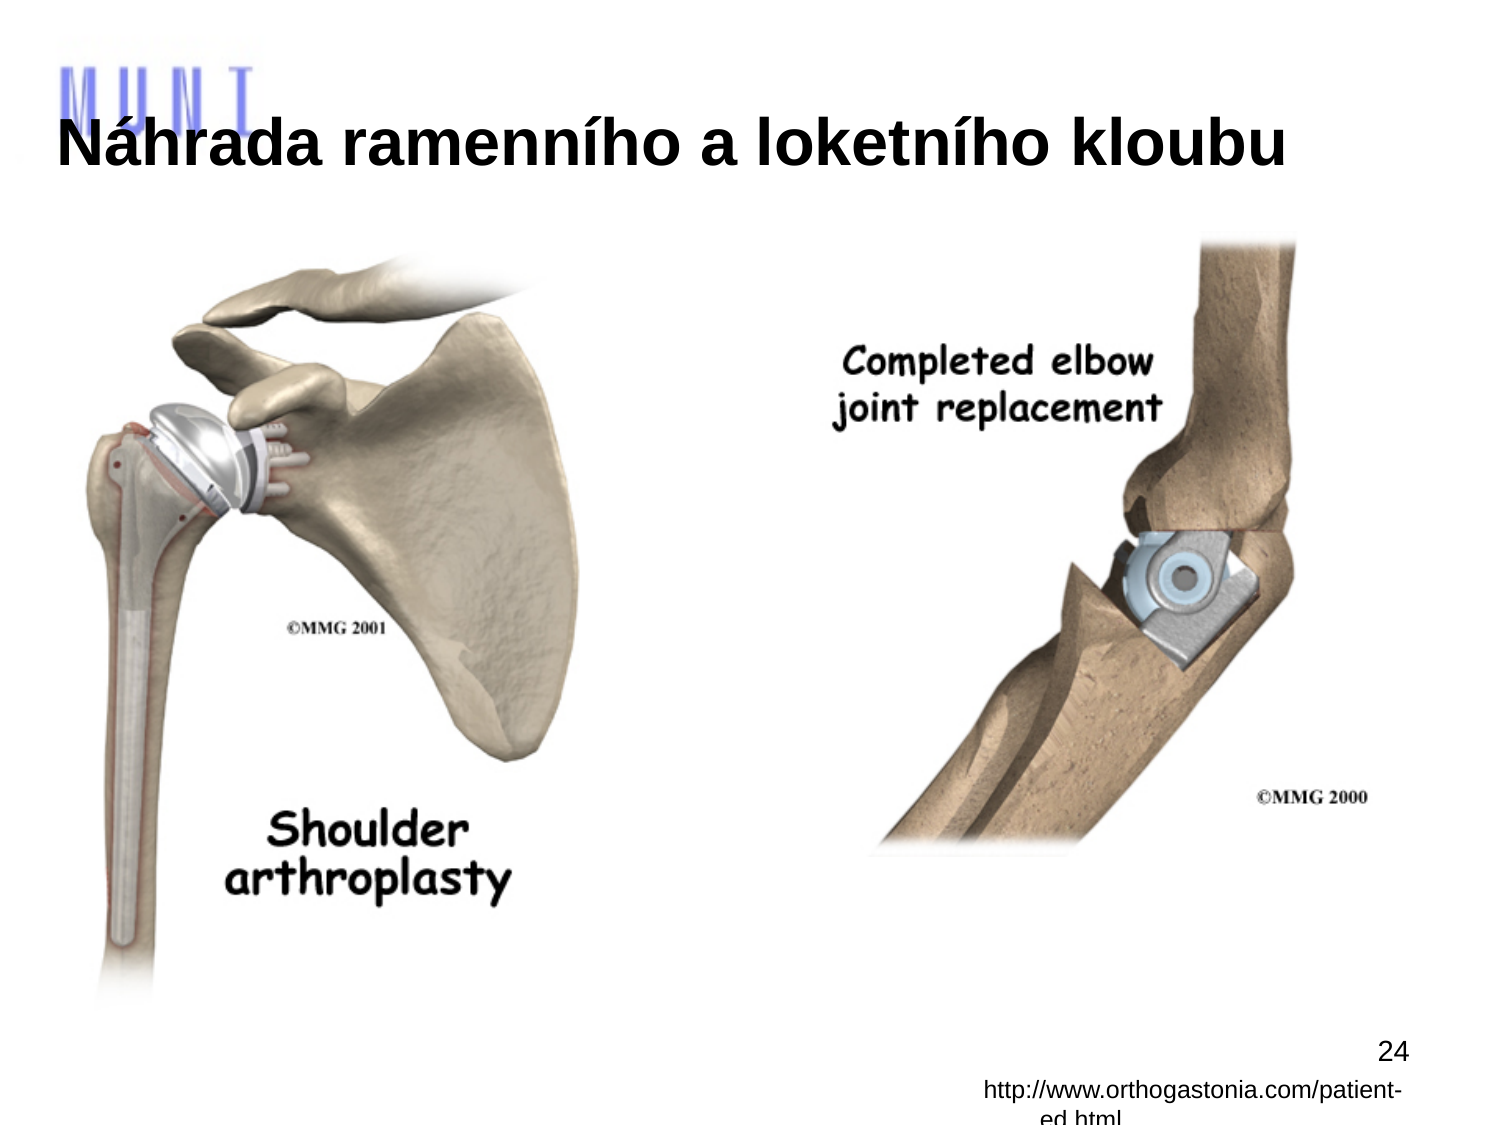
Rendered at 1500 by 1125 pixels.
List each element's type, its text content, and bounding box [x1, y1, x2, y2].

title Náhrada ramenního a loketního kloubu [41, 45, 1471, 233]
list http://www.orthogastonia.com/patient-ed.html [968, 1065, 1500, 1125]
picture [808, 231, 1435, 857]
slide_number 24 [1074, 1024, 1426, 1065]
picture [64, 231, 608, 1024]
